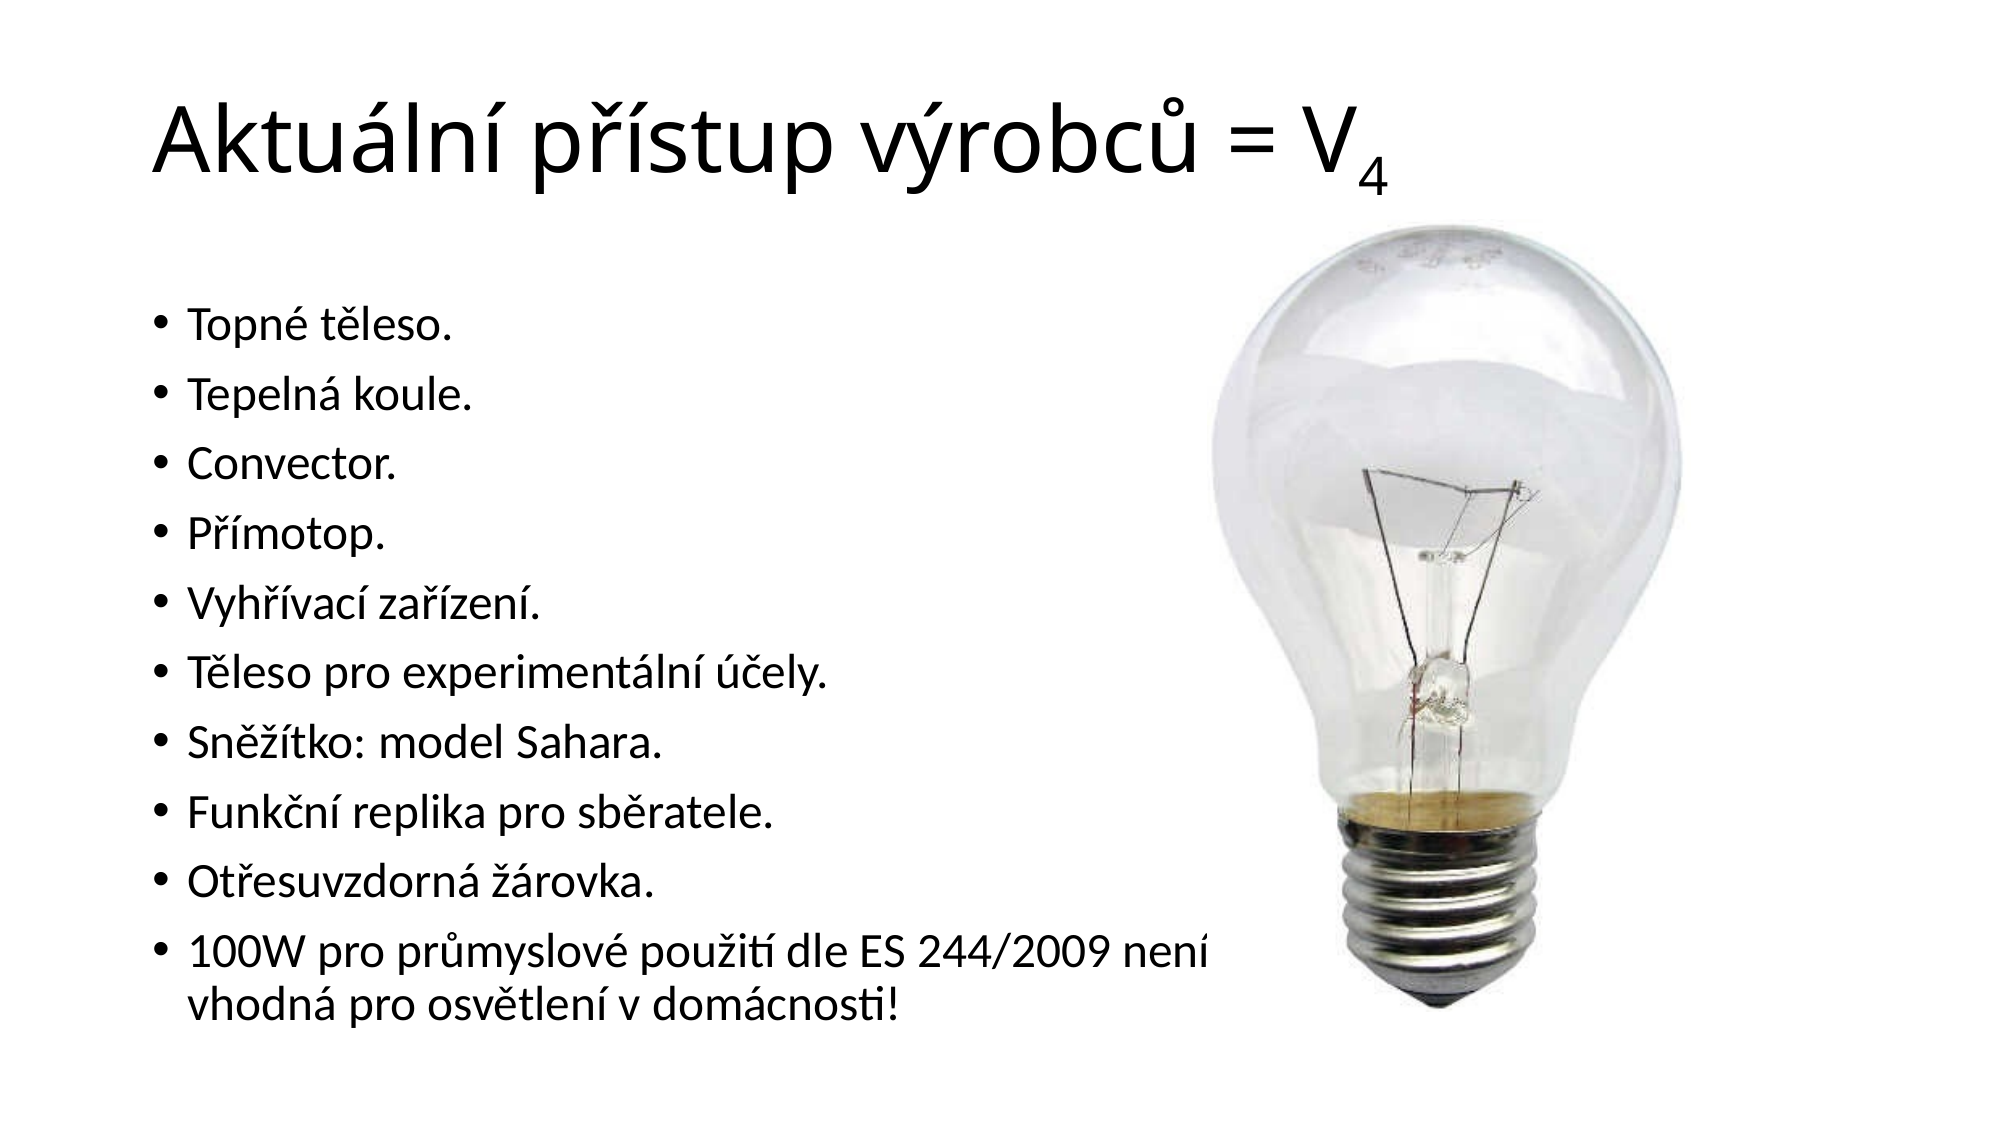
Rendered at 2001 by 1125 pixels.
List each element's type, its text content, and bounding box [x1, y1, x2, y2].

list Topné těleso. Tepelná koule. Convector. Přímotop. Vyhřívací zařízení. Těleso pro experimentální účely. Sněžítko: model Sahara. Funkční replika pro sběratele. Otřesuvzdorná žárovka. 100W pro průmyslové použití dle ES 244/2009 není vhodná pro osvětlení v domácnosti! [137, 290, 1231, 1047]
title Aktuální přístup výrobců = V4 [137, 0, 1863, 278]
picture [1206, 219, 1691, 1012]
